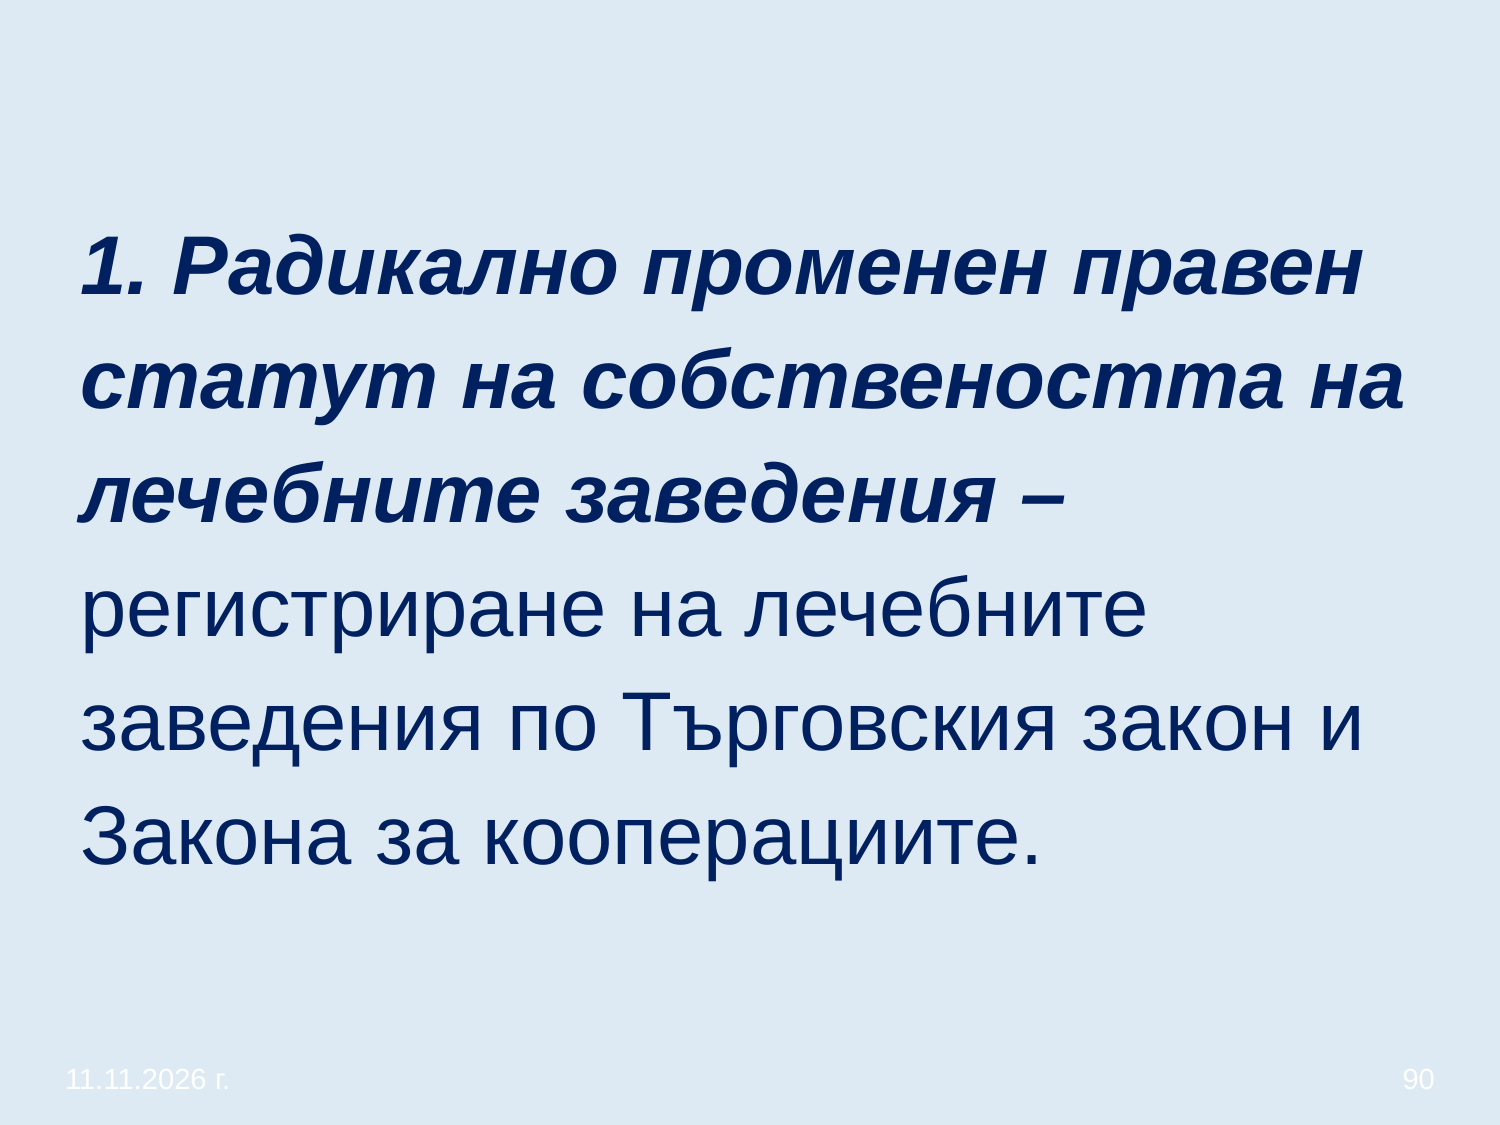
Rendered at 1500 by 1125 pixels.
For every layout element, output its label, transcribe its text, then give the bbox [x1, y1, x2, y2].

slide_number 90 [1074, 1024, 1451, 1103]
title 1. Радикално променен правен статут на собствеността на лечебните заведения – регистриране на лечебните заведения по Търговския закон и Закона за кооперациите. [64, 101, 1460, 977]
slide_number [49, 1024, 426, 1103]
